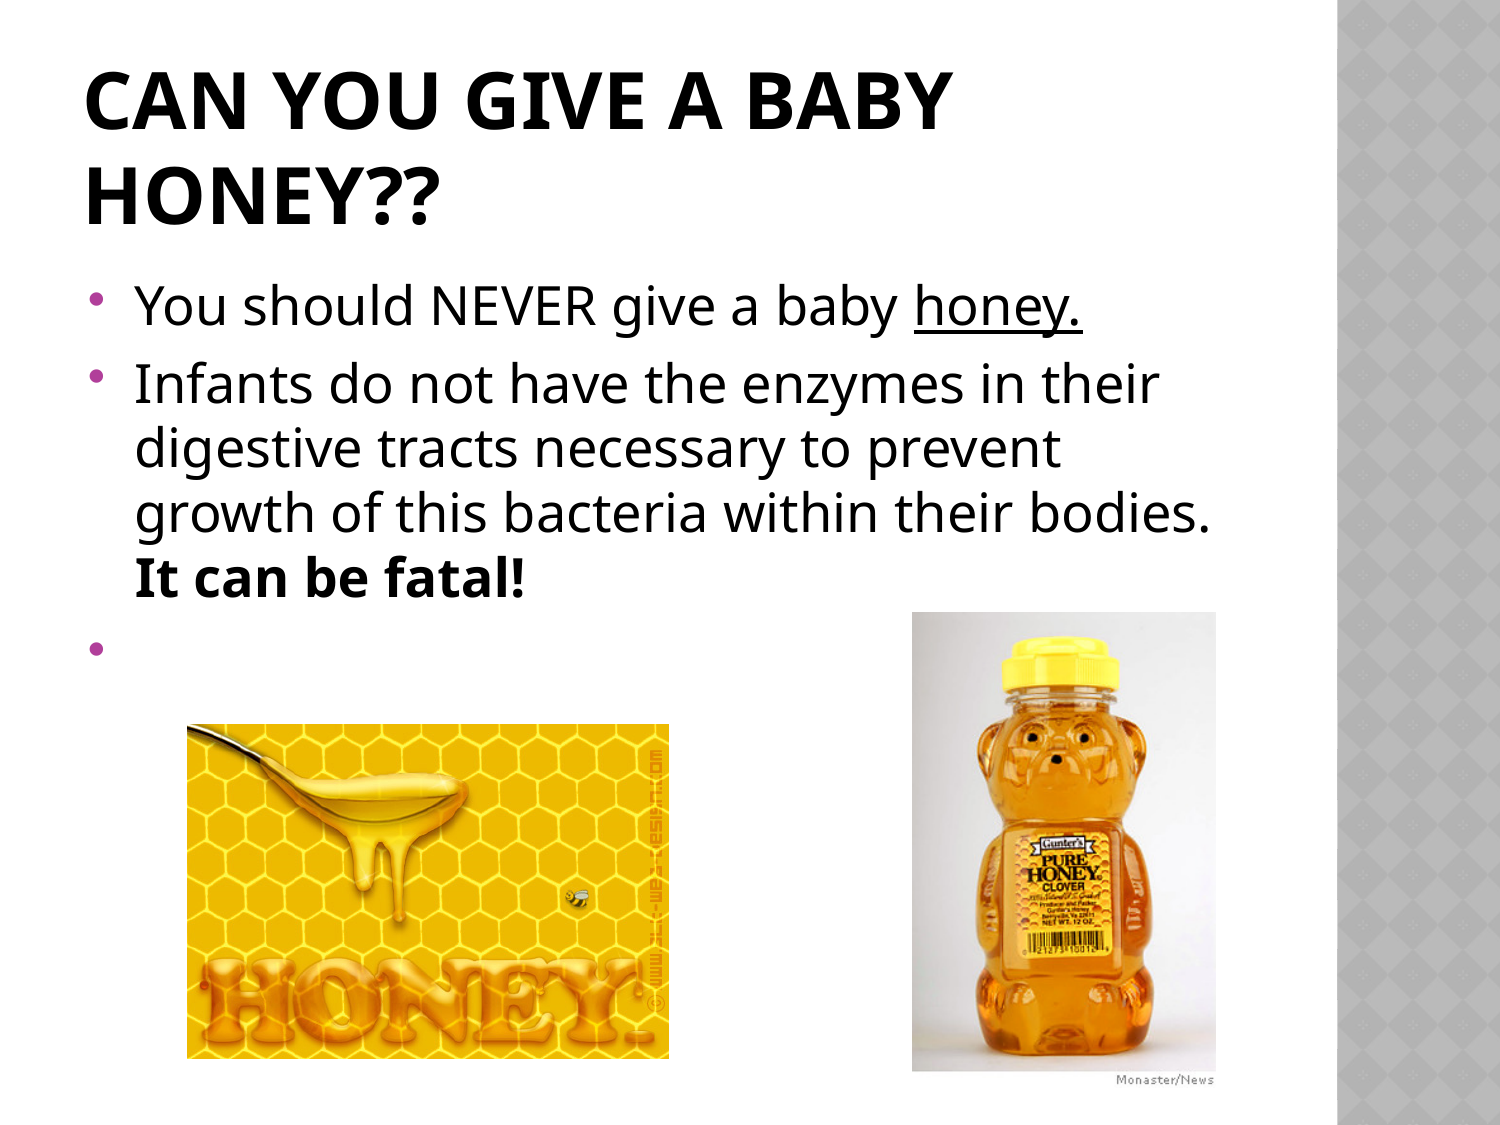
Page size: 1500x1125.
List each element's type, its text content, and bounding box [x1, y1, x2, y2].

picture [912, 612, 1217, 1088]
picture [186, 724, 669, 1060]
title Can you give a Baby Honey?? [75, 52, 1263, 240]
list You should NEVER give a baby honey. Infants do not have the enzymes in their digestive tracts necessary to prevent growth of this bacteria within their bodies. It can be fatal! [75, 264, 1263, 1059]
